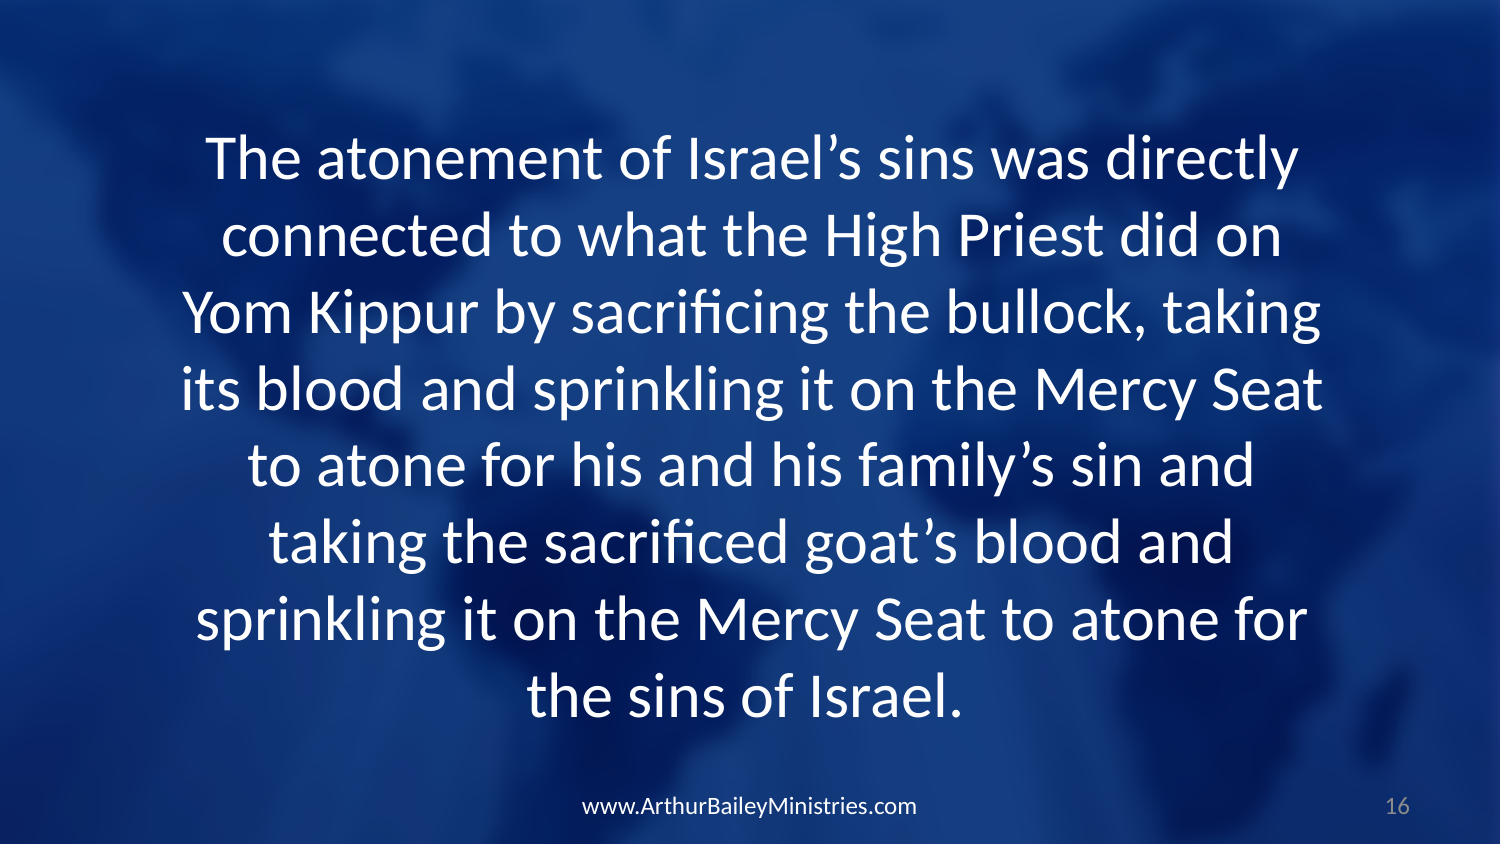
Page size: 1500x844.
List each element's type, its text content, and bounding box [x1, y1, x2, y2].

list The atonement of Israel’s sins was directly connected to what the High Priest did on Yom Kippur by sacrificing the bullock, taking its blood and sprinkling it on the Mercy Seat to atone for his and his family’s sin and taking the sacrificed goat’s blood and sprinkling it on the Mercy Seat to atone for the sins of Israel. [151, 107, 1355, 741]
slide_number 16 [1074, 782, 1425, 827]
footer www.ArthurBaileyMinistries.com [512, 782, 988, 827]
picture [0, 0, 1500, 844]
